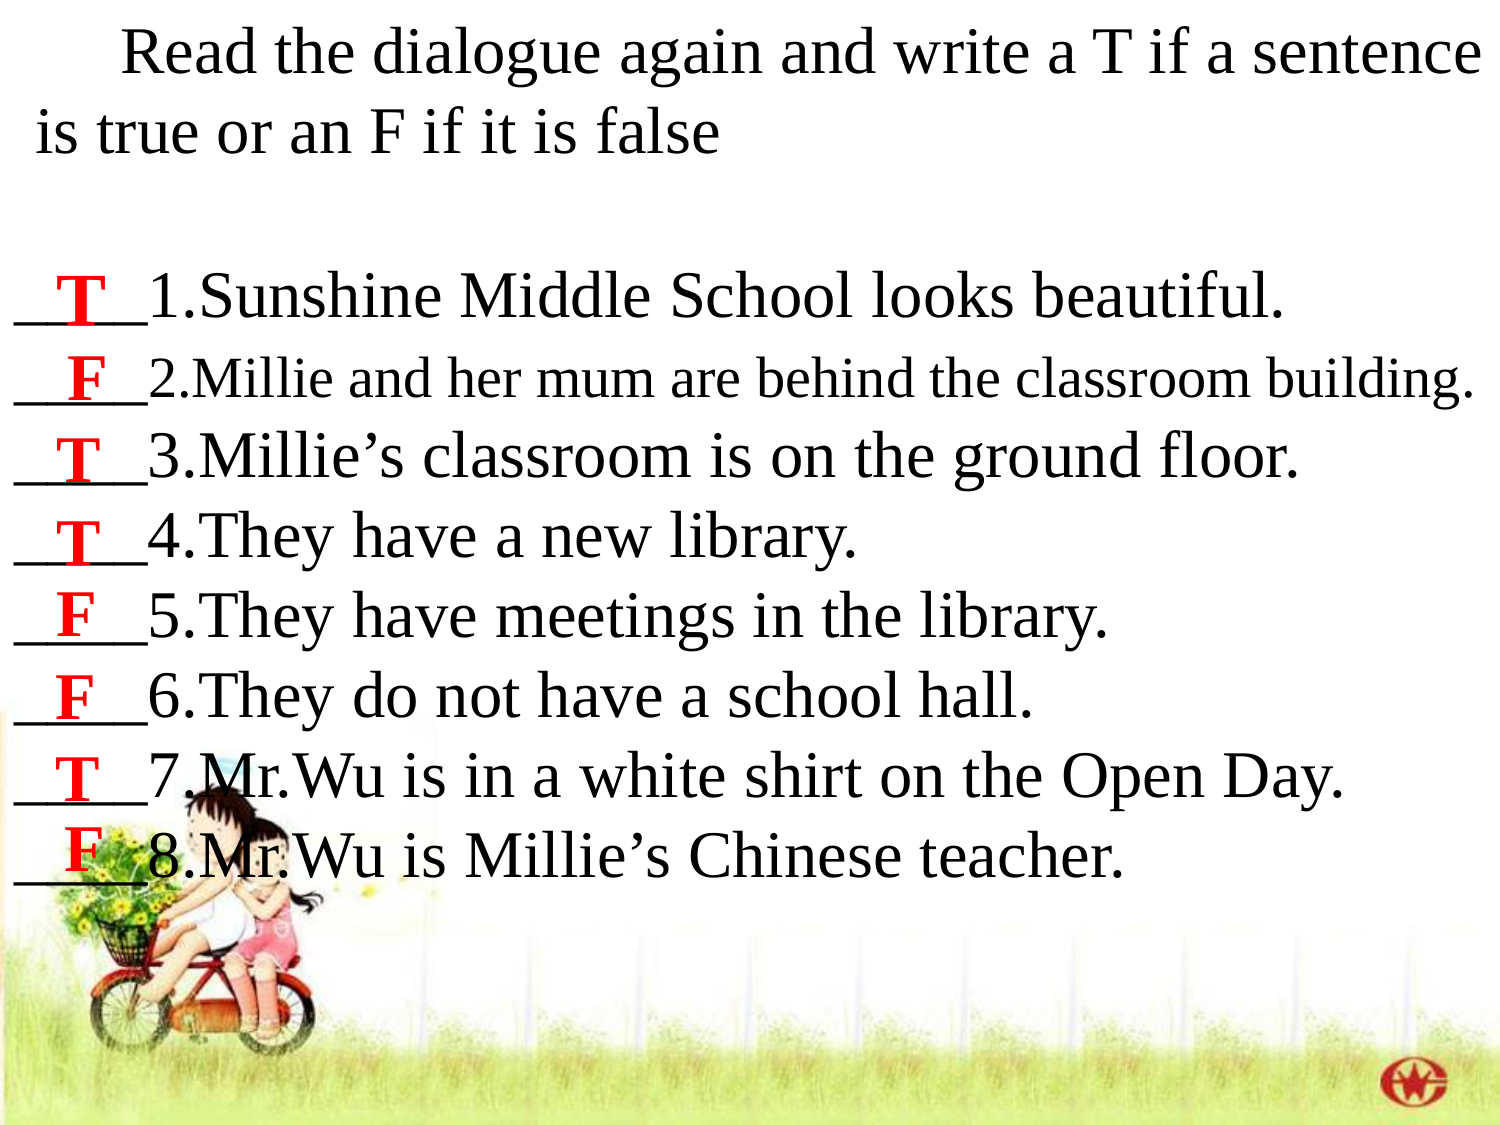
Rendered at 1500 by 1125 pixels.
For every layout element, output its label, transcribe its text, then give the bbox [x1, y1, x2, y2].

text_box ____1.Sunshine Middle School looks beautiful. ____2.Millie and her mum are behind the classroom building. ____3.Millie’s classroom is on the ground floor. ____4.They have a new library. ____5.They have meetings in the library. ____6.They do not have a school hall. ____7.Mr.Wu is in a white shirt on the Open Day. ____8.Mr.Wu is Millie’s Chinese teacher. [0, 243, 1491, 898]
text_box F [41, 562, 112, 645]
text_box F [53, 326, 124, 421]
text_box T [41, 491, 116, 587]
text_box T [41, 727, 113, 823]
text_box T [41, 408, 116, 491]
text_box Read the dialogue again and write a T if a sentence is true or an F if it is false [3, 0, 1500, 175]
picture [0, 0, 1500, 1125]
text_box F [41, 645, 113, 727]
text_box F [49, 797, 121, 893]
text_box T [41, 243, 122, 349]
